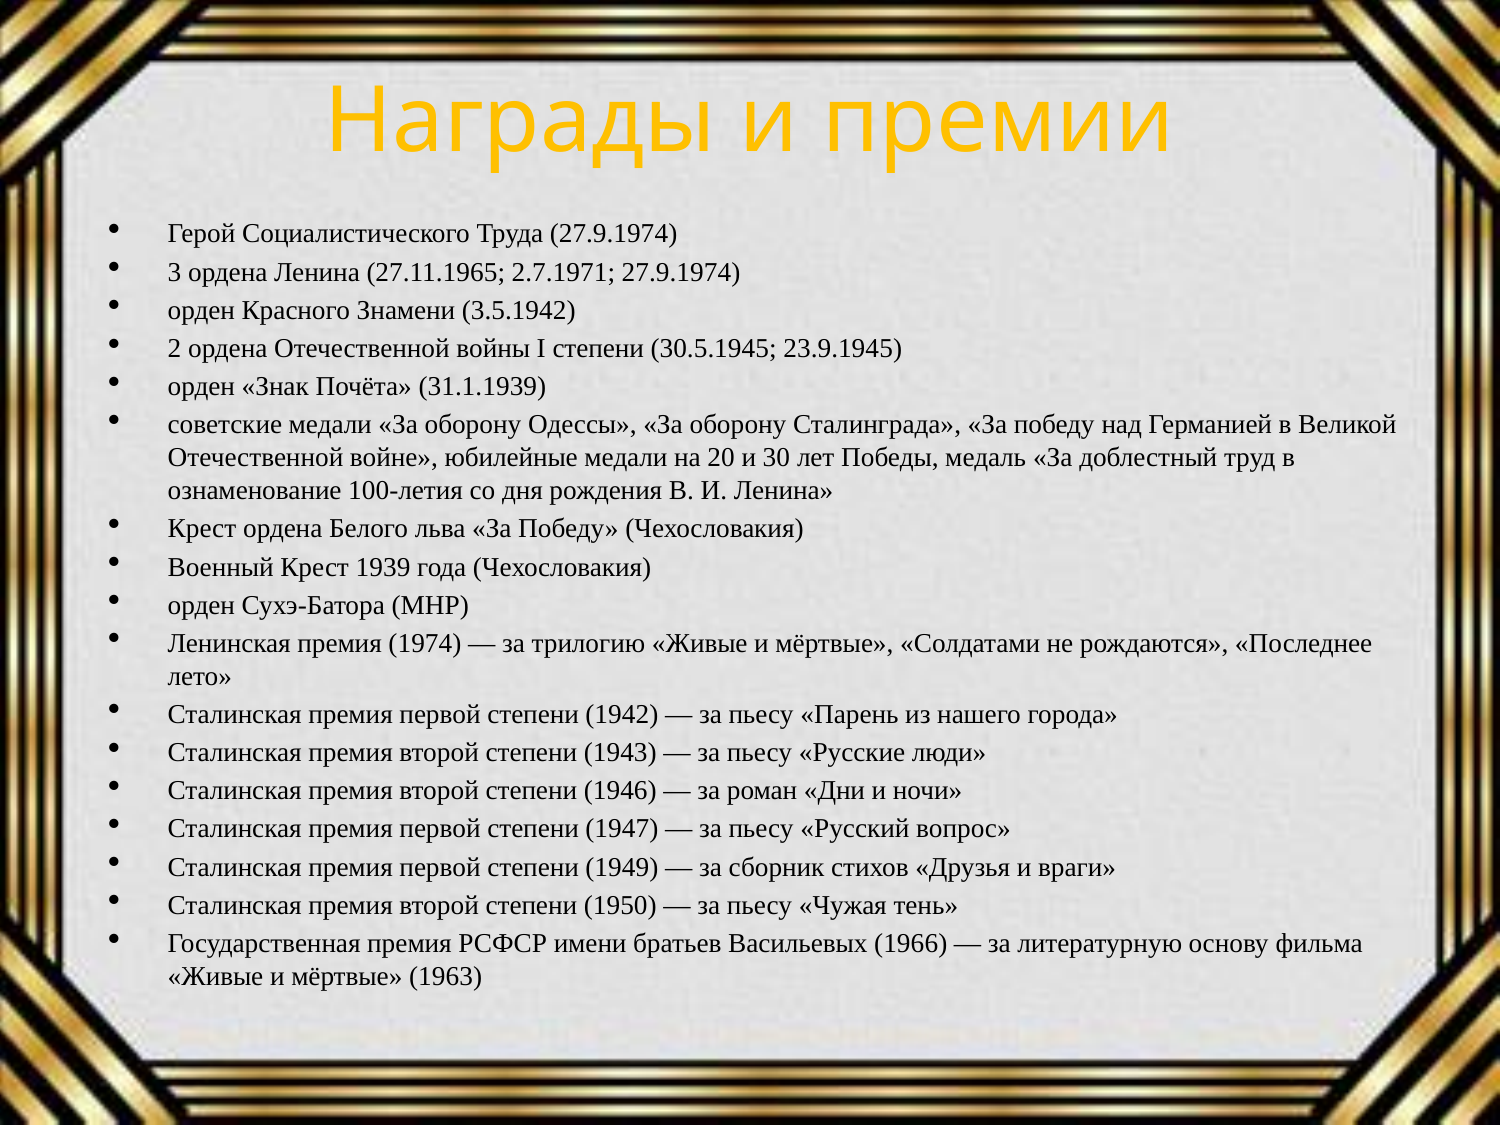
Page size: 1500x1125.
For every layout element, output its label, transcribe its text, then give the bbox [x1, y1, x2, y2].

picture [0, 0, 1500, 1125]
list Герой Социалистического Труда (27.9.1974) 3 ордена Ленина (27.11.1965; 2.7.1971; 27.9.1974) орден Красного Знамени (3.5.1942) 2 ордена Отечественной войны I степени (30.5.1945; 23.9.1945) орден «Знак Почёта» (31.1.1939) советские медали «За оборону Одессы», «За оборону Сталинграда», «За победу над Германией в Великой Отечественной войне», юбилейные медали на 20 и 30 лет Победы, медаль «За доблестный труд в ознаменование 100-летия со дня рождения В. И. Ленина» Крест ордена Белого льва «За Победу» (Чехословакия) Военный Крест 1939 года (Чехословакия) орден Сухэ-Батора (МНР) Ленинская премия (1974) — за трилогию «Живые и мёртвые», «Солдатами не рождаются», «Последнее лето» Сталинская премия первой степени (1942) — за пьесу «Парень из нашего города» Сталинская премия второй степени (1943) — за пьесу «Русские люди» Сталинская премия второй степени (1946) — за роман «Дни и ночи» Сталинская премия первой степени (1947) — за пьесу «Русский вопрос» Сталинская премия первой степени (1949) — за сборник стихов «Друзья и враги» Сталинская премия второй степени (1950) — за пьесу «Чужая тень» Государственная премия РСФСР имени братьев Васильевых (1966) — за литературную основу фильма «Живые и мёртвые» (1963) [75, 208, 1425, 1005]
title Награды и премии [75, 45, 1425, 185]
